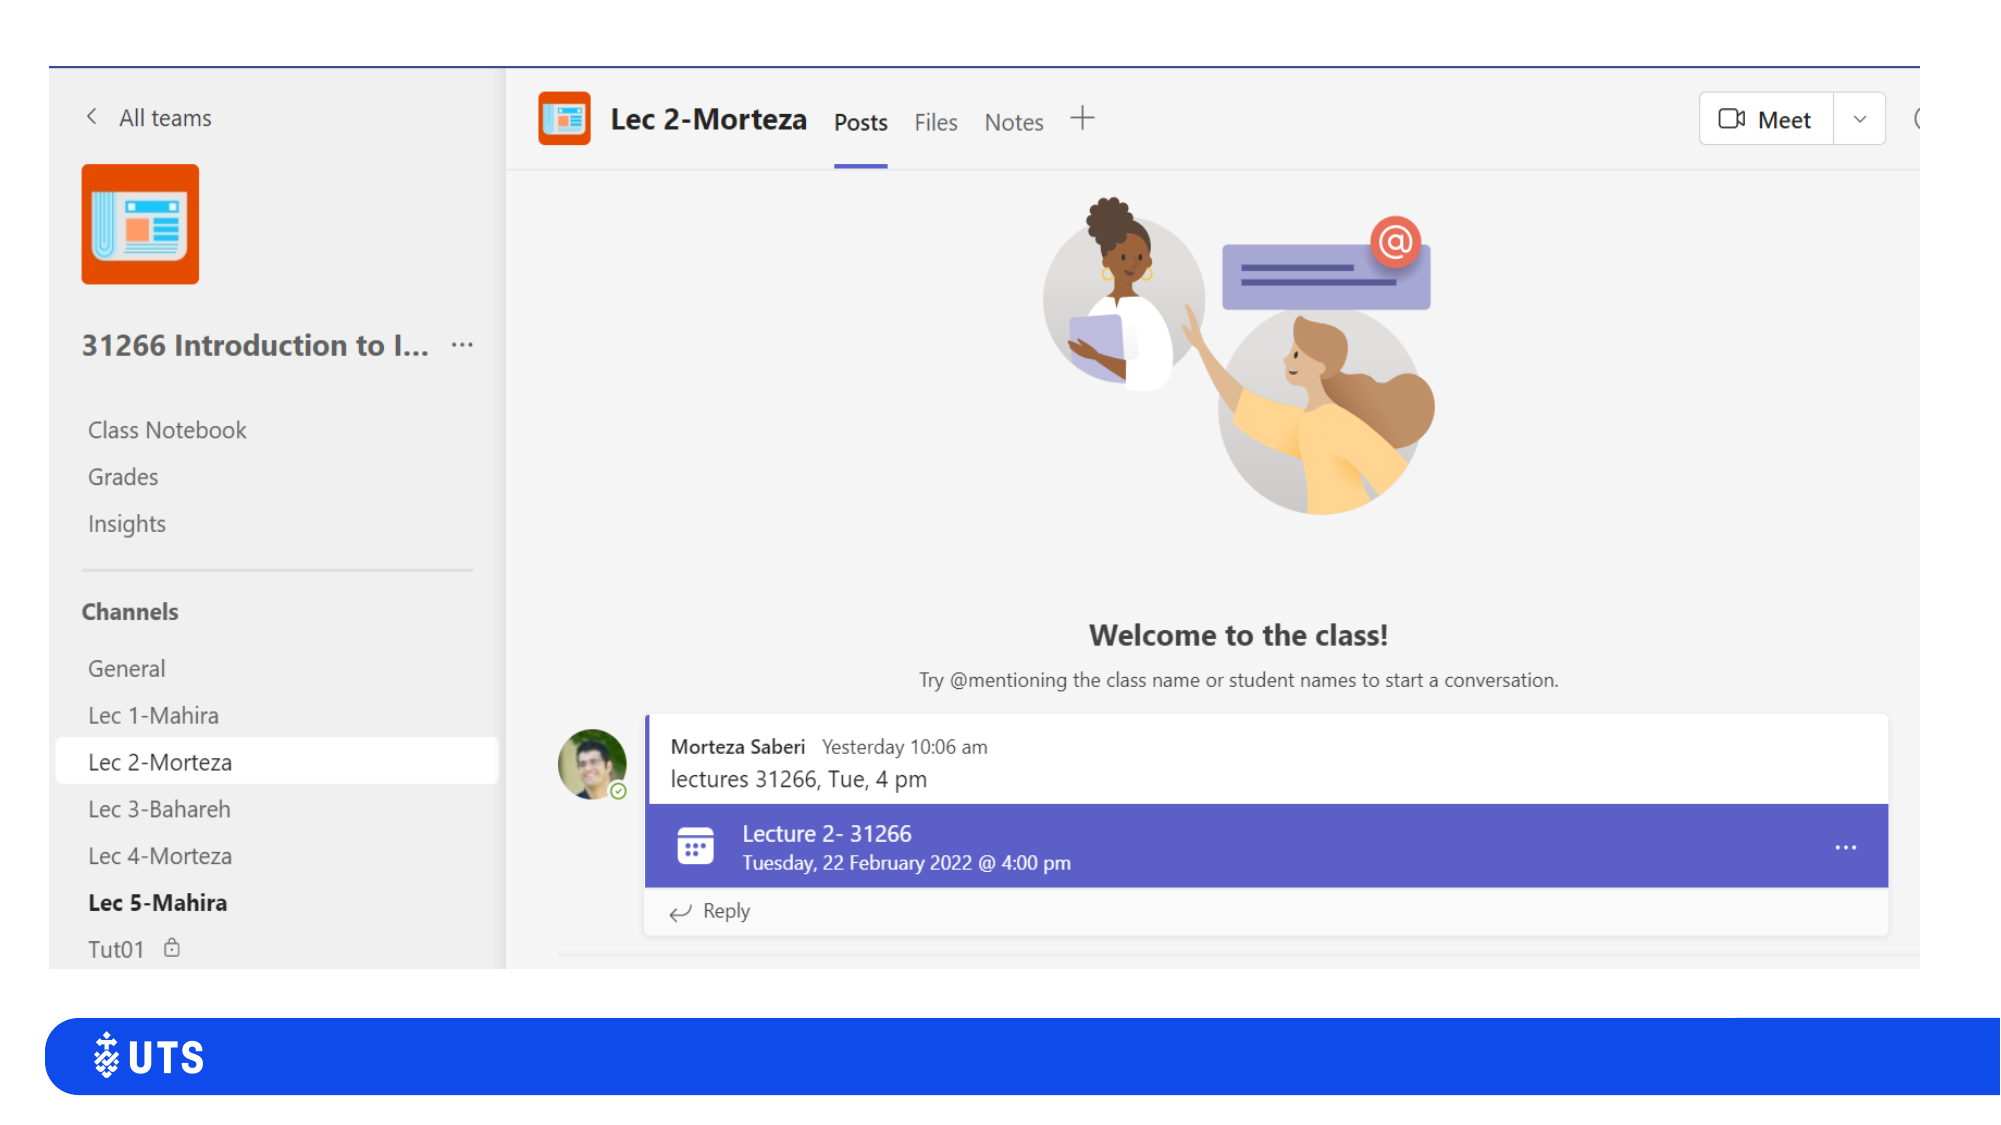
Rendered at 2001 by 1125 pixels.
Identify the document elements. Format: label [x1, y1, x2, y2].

picture [94, 1031, 203, 1078]
picture [49, 66, 1920, 970]
